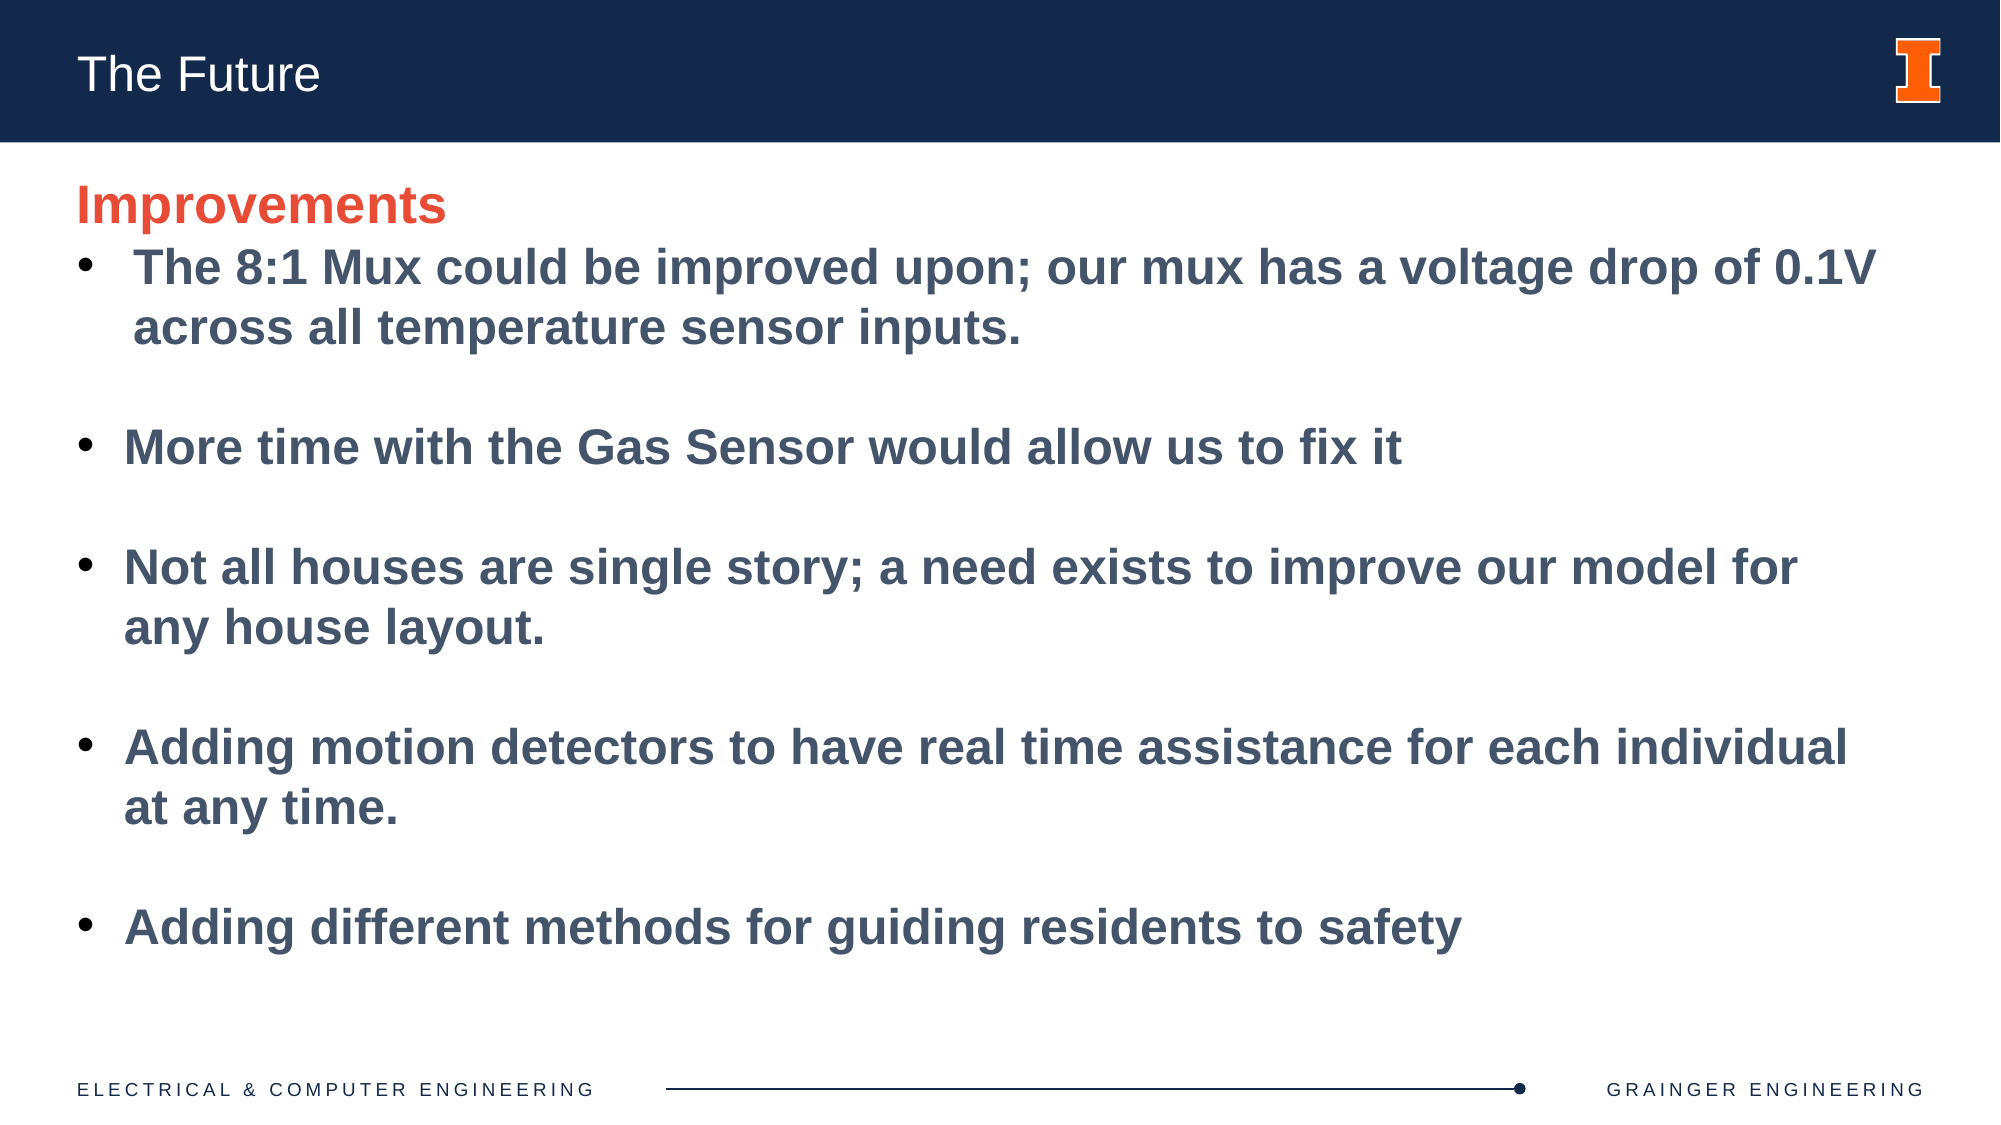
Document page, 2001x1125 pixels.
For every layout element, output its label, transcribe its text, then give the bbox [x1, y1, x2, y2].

text_box [0, 0, 2000, 143]
picture [1895, 38, 1941, 103]
text_box ELECTRICAL & COMPUTER ENGINEERING [61, 1070, 1373, 1108]
text_box The Future [61, 33, 1852, 109]
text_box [665, 1082, 1526, 1095]
text_box GRAINGER ENGINEERING [1531, 1070, 1938, 1108]
list Improvements The 8:1 Mux could be improved upon; our mux has a voltage drop of 0.1V across all temperature sensor inputs. More time with the Gas Sensor would allow us to fix it Not all houses are single story; a need exists to improve our model for any house layout. Adding motion detectors to have real time assistance for each individual at any time. Adding different methods for guiding residents to safety [61, 161, 1896, 1043]
